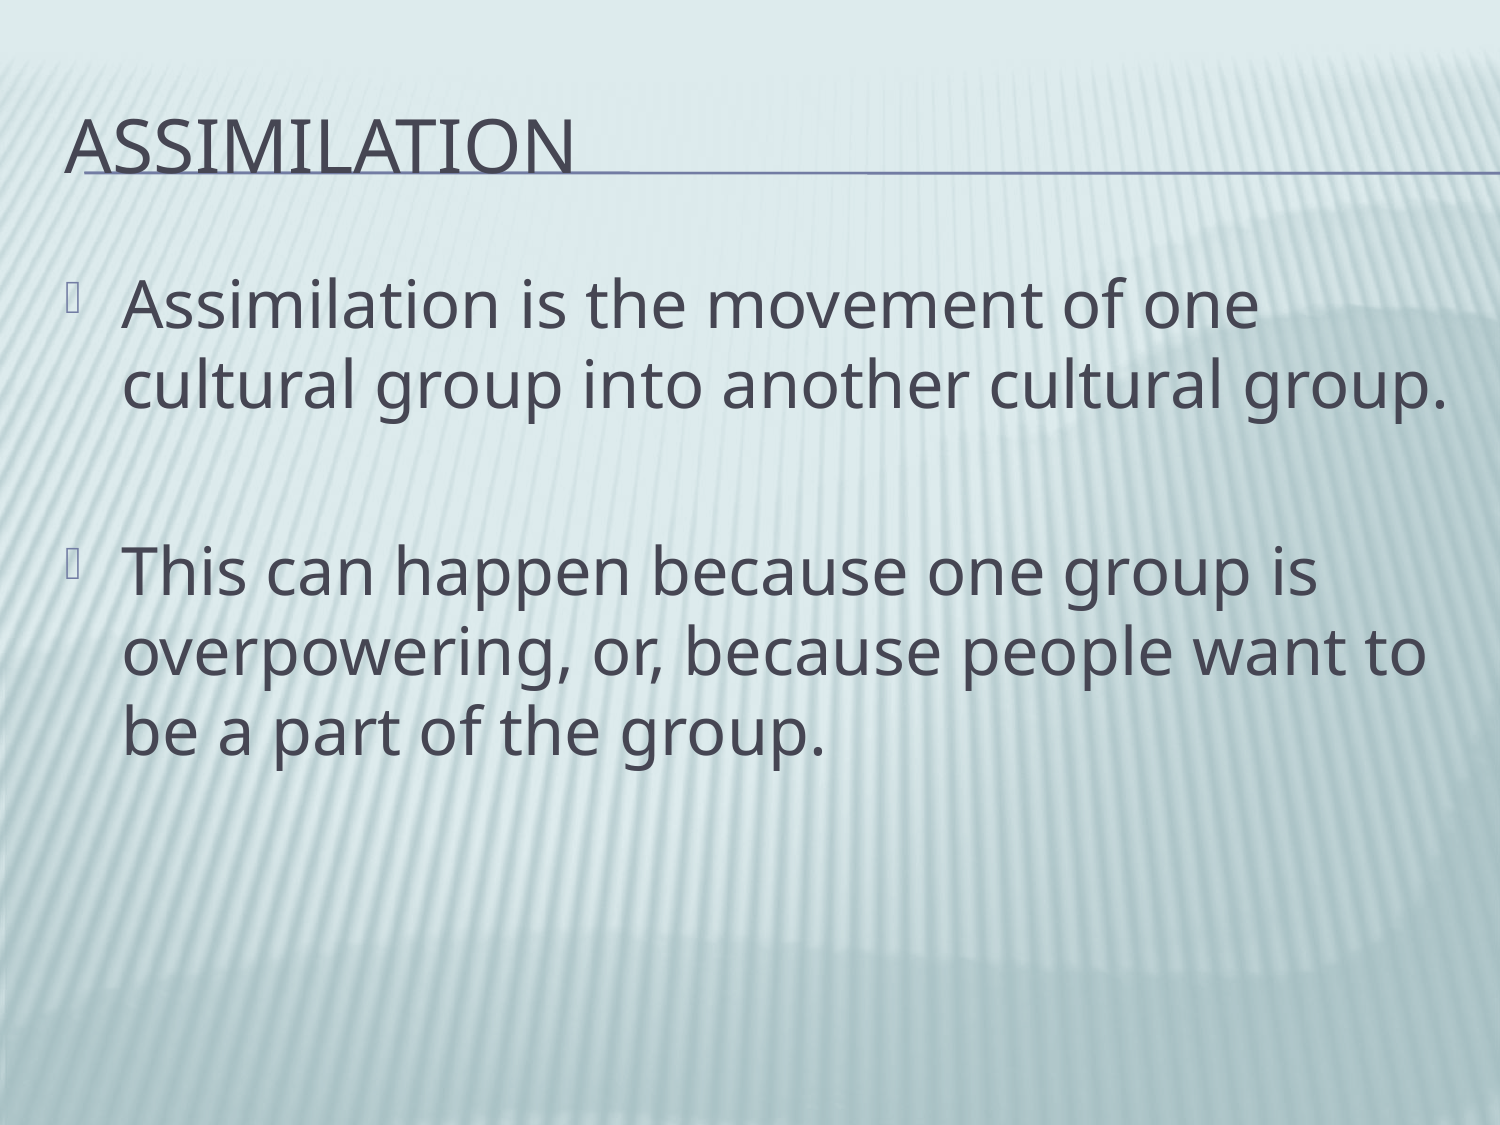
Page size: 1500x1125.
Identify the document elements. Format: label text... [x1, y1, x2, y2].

list Assimilation is the movement of one cultural group into another cultural group. This can happen because one group is overpowering, or, because people want to be a part of the group. [50, 254, 1475, 998]
title Assimilation [50, 75, 1475, 213]
